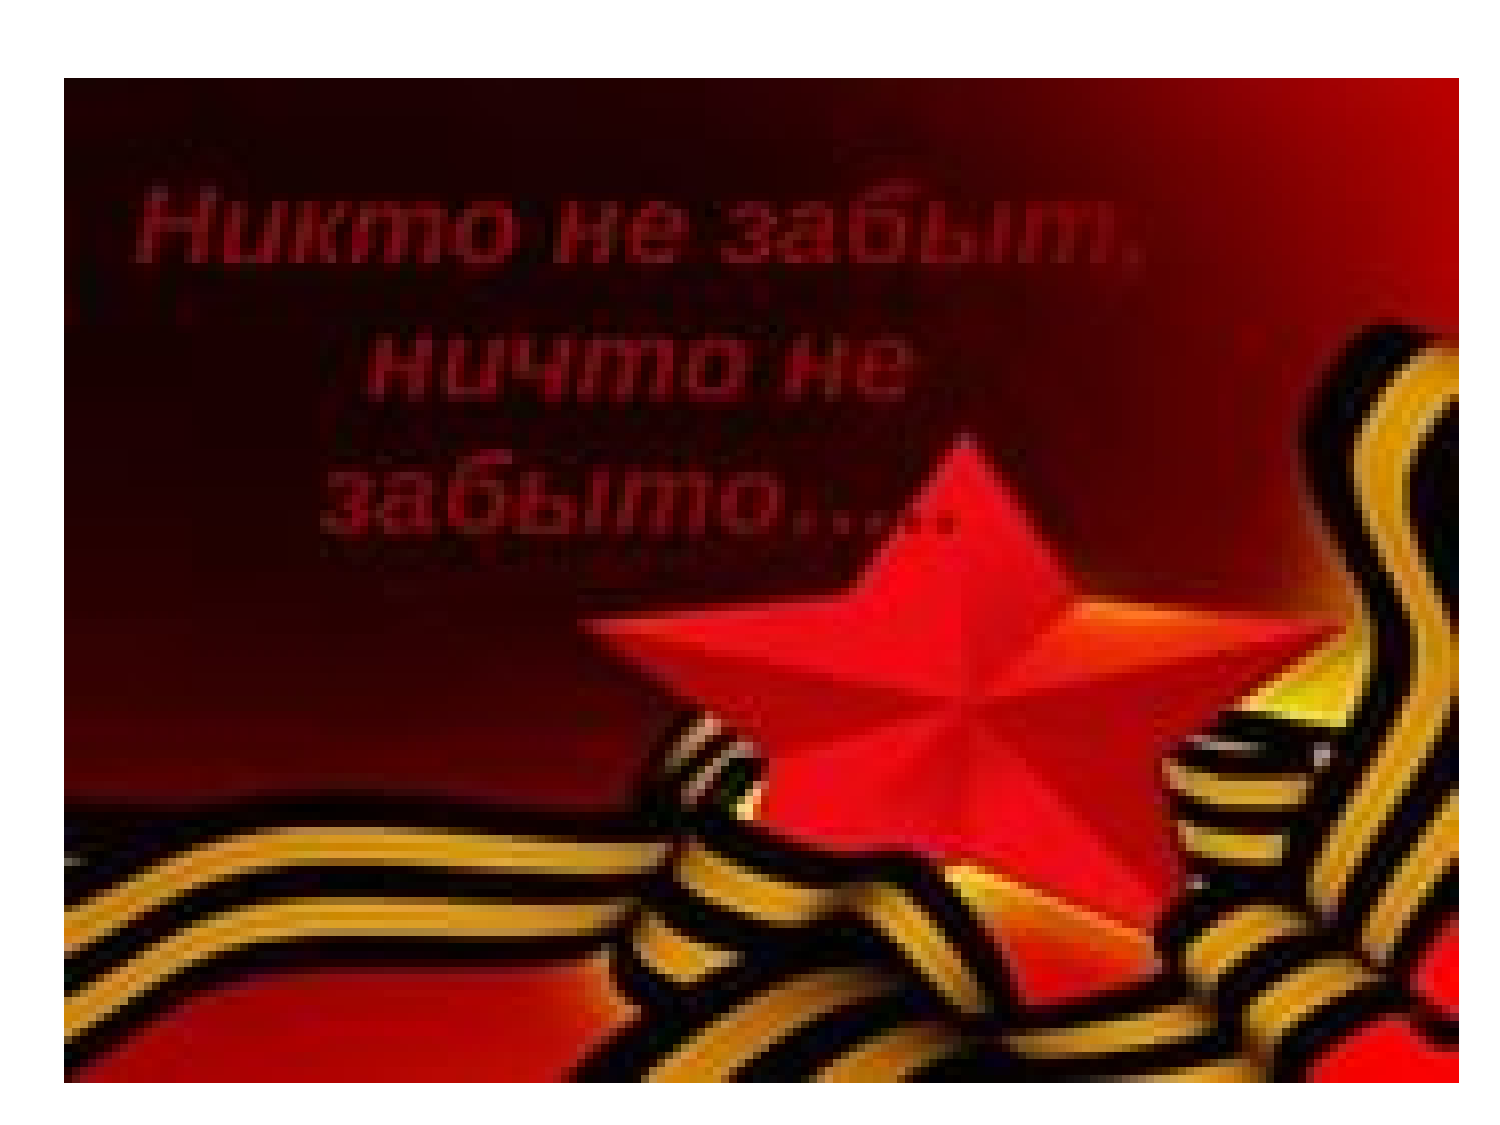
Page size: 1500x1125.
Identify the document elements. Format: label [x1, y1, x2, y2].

picture [64, 77, 1459, 1083]
